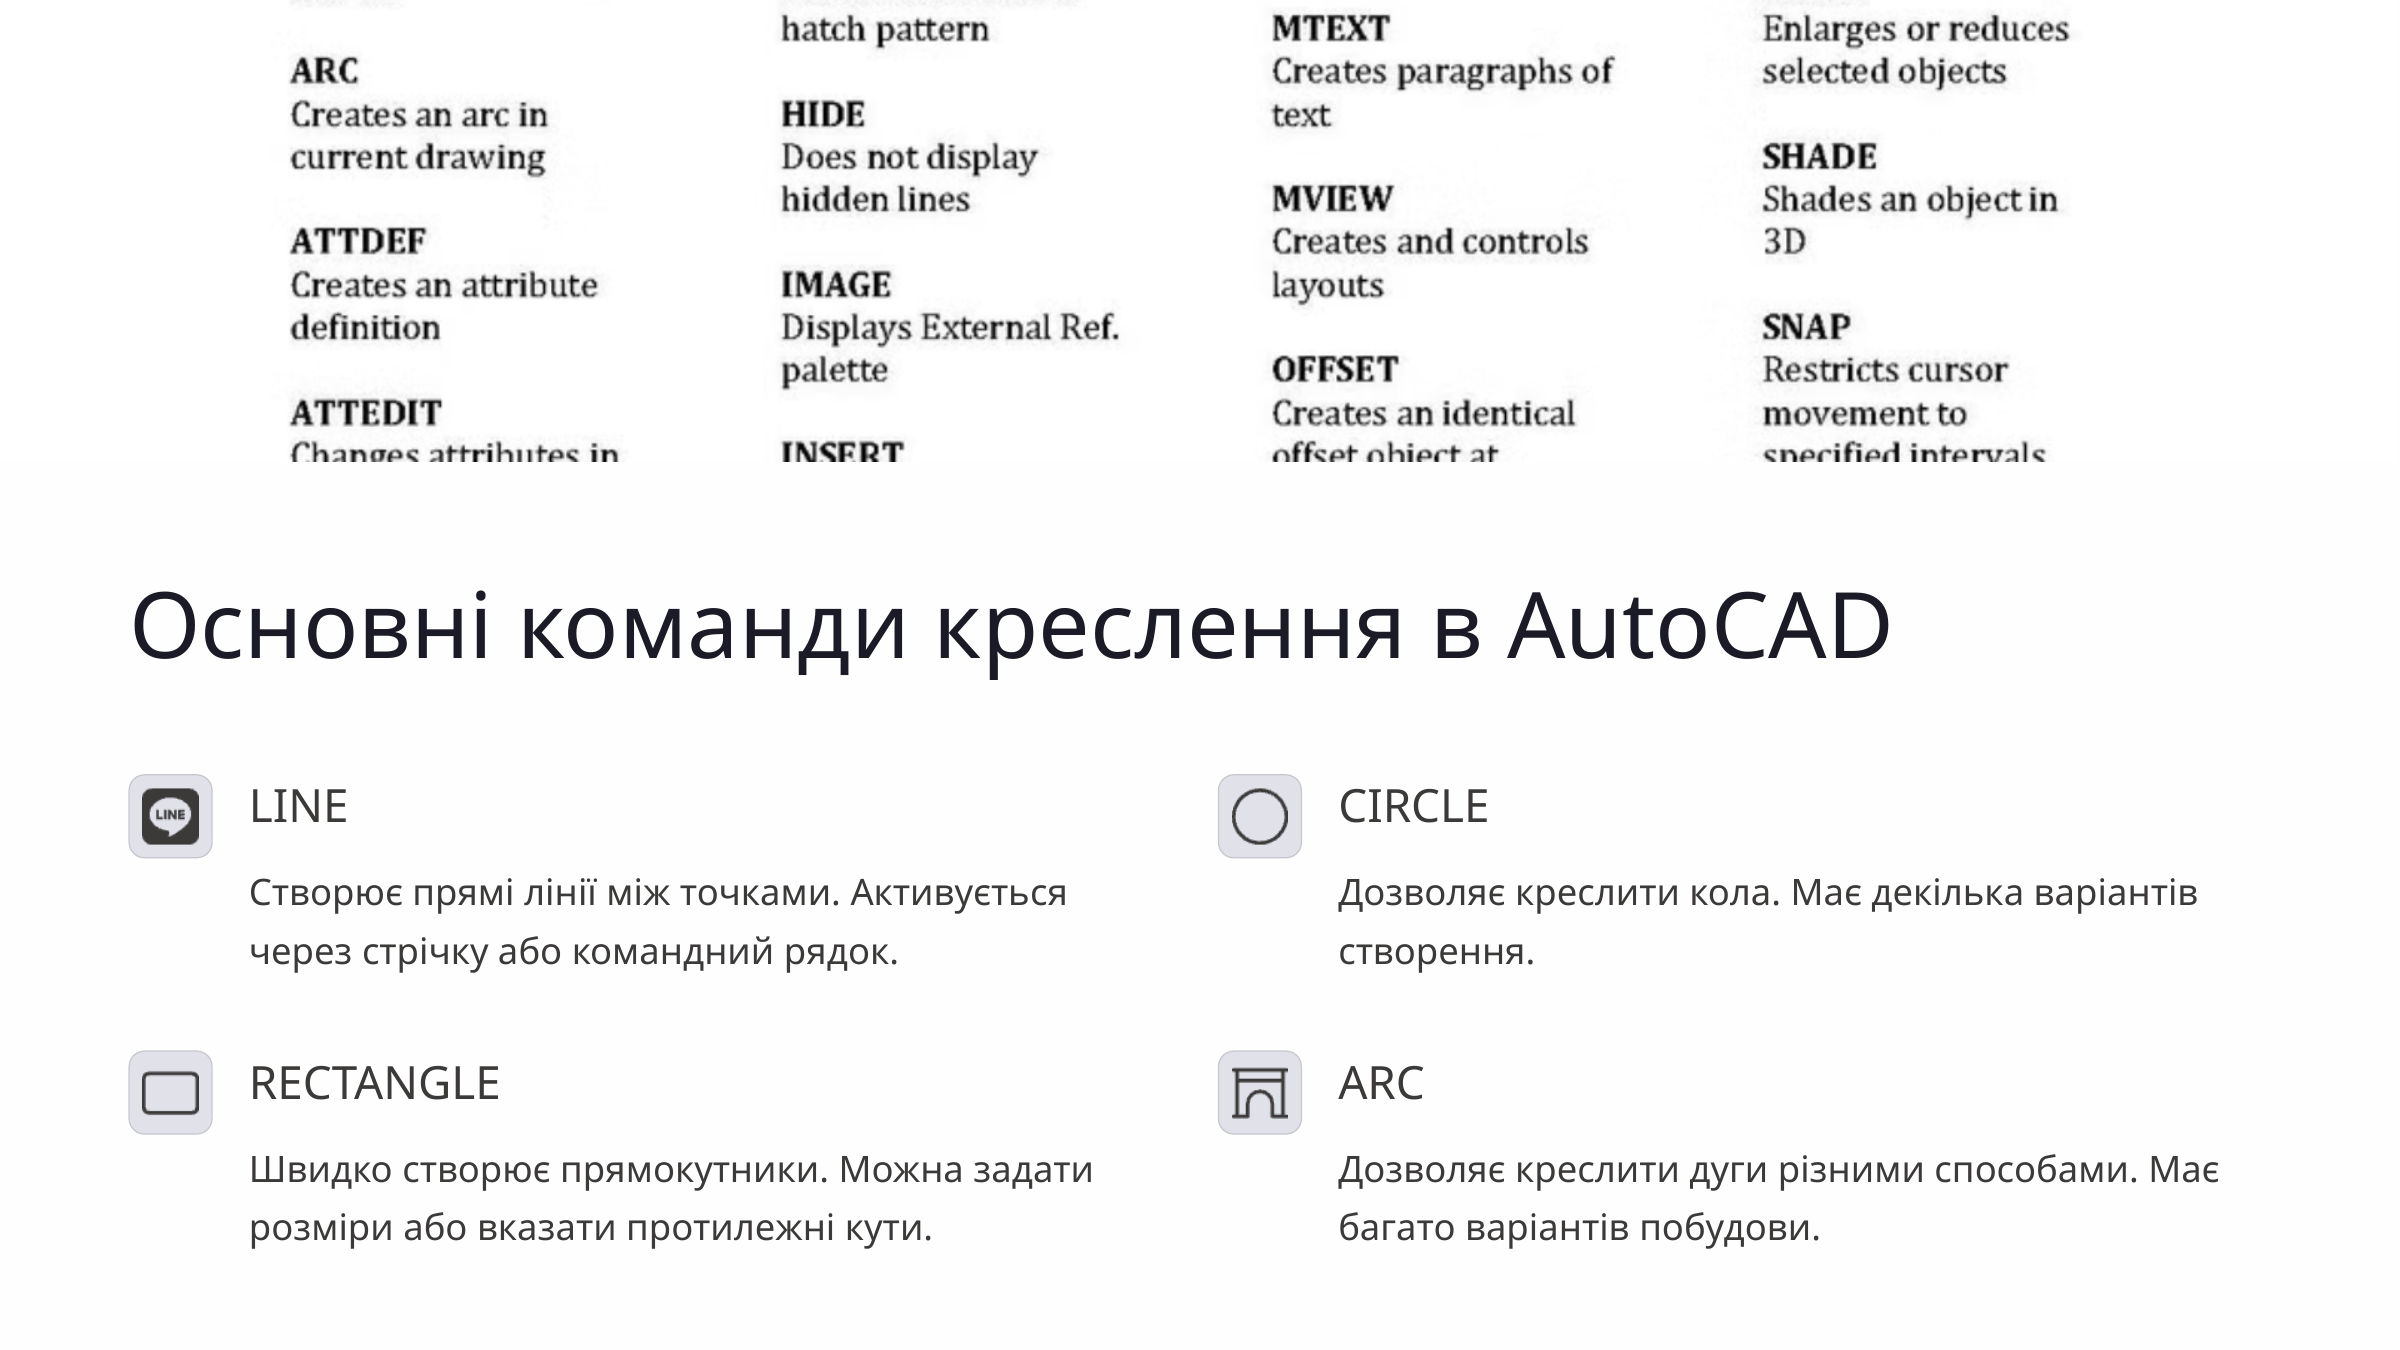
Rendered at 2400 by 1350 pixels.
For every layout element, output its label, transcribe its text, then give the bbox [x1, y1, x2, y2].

text_box [1218, 774, 1302, 858]
text_box [1218, 1051, 1302, 1135]
picture [1232, 781, 1288, 851]
text_box Створює прямі лінії між точками. Активується через стрічку або командний рядок. [248, 854, 1182, 973]
text_box CIRCLE [1338, 774, 1800, 833]
text_box [129, 774, 213, 858]
text_box ARC [1338, 1051, 1800, 1109]
picture [1232, 1057, 1288, 1128]
text_box Швидко створює прямокутники. Можна задати розміри або вказати протилежні кути. [248, 1130, 1182, 1249]
picture [0, 0, 2400, 462]
picture [142, 781, 199, 851]
text_box LINE [249, 774, 711, 833]
text_box Основні команди креслення в AutoCAD [129, 562, 1866, 678]
text_box Дозволяє креслити дуги різними способами. Має багато варіантів побудови. [1338, 1130, 2271, 1249]
picture [142, 1057, 199, 1128]
text_box [129, 1051, 213, 1135]
text_box Дозволяє креслити кола. Має декілька варіантів створення. [1338, 854, 2271, 973]
text_box RECTANGLE [249, 1051, 711, 1109]
